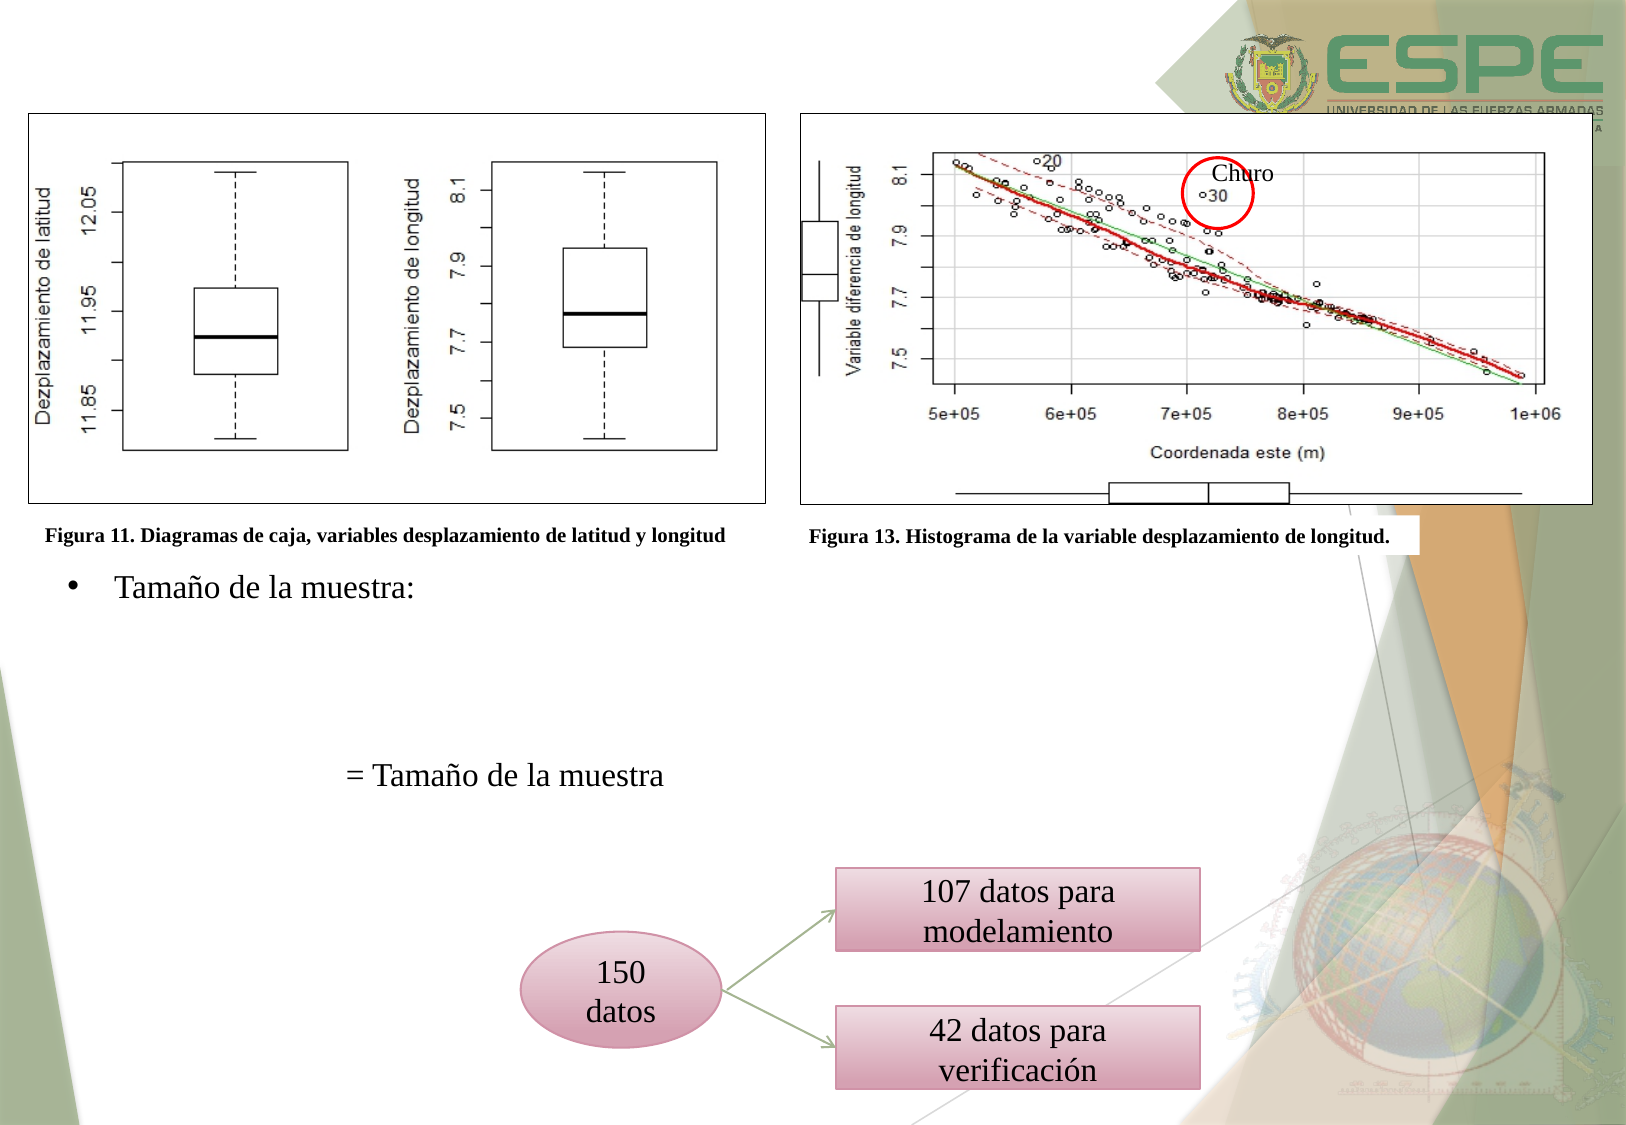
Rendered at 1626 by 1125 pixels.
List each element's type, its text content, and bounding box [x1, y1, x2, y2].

text_box 150 datos [519, 930, 721, 1049]
text_box [1224, 750, 1625, 1119]
picture [28, 113, 766, 504]
text_box [1153, 0, 1625, 168]
text_box Figura 11. Diagramas de caja, variables desplazamiento de latitud y longitud [30, 513, 766, 554]
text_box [721, 989, 837, 1049]
picture [800, 33, 1603, 505]
text_box Figura 13. Histograma de la variable desplazamiento de longitud. [793, 515, 1420, 555]
text_box Tamaño de la muestra: [52, 557, 431, 613]
text_box 107 datos para modelamiento [835, 867, 1201, 952]
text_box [726, 908, 837, 989]
text_box 42 datos para verificación [835, 1005, 1201, 1090]
